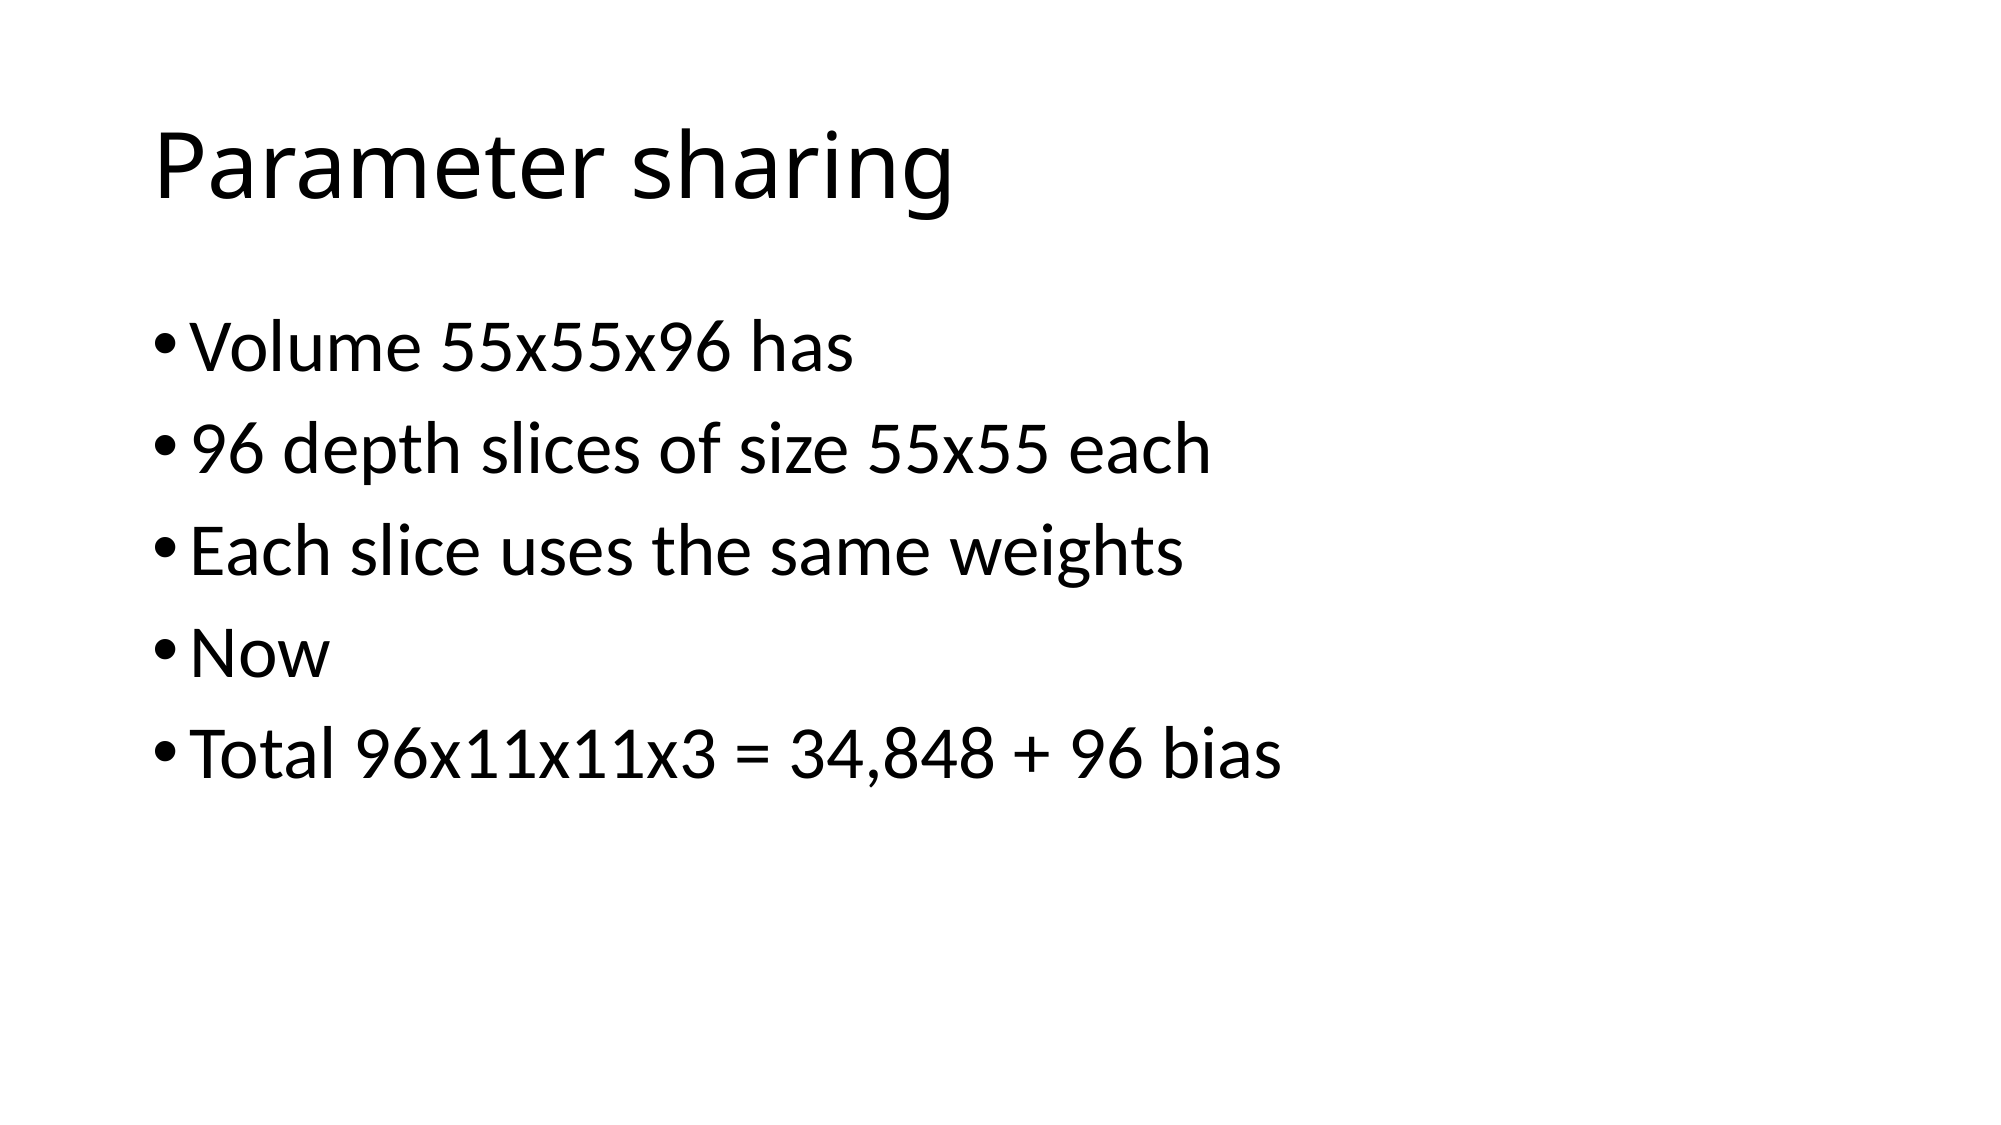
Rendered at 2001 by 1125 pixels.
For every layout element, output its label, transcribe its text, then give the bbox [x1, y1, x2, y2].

title Parameter sharing [137, 59, 1863, 278]
list Volume 55x55x96 has 96 depth slices of size 55x55 each Each slice uses the same weights Now Total 96x11x11x3 = 34,848 + 96 bias [137, 299, 1863, 1014]
